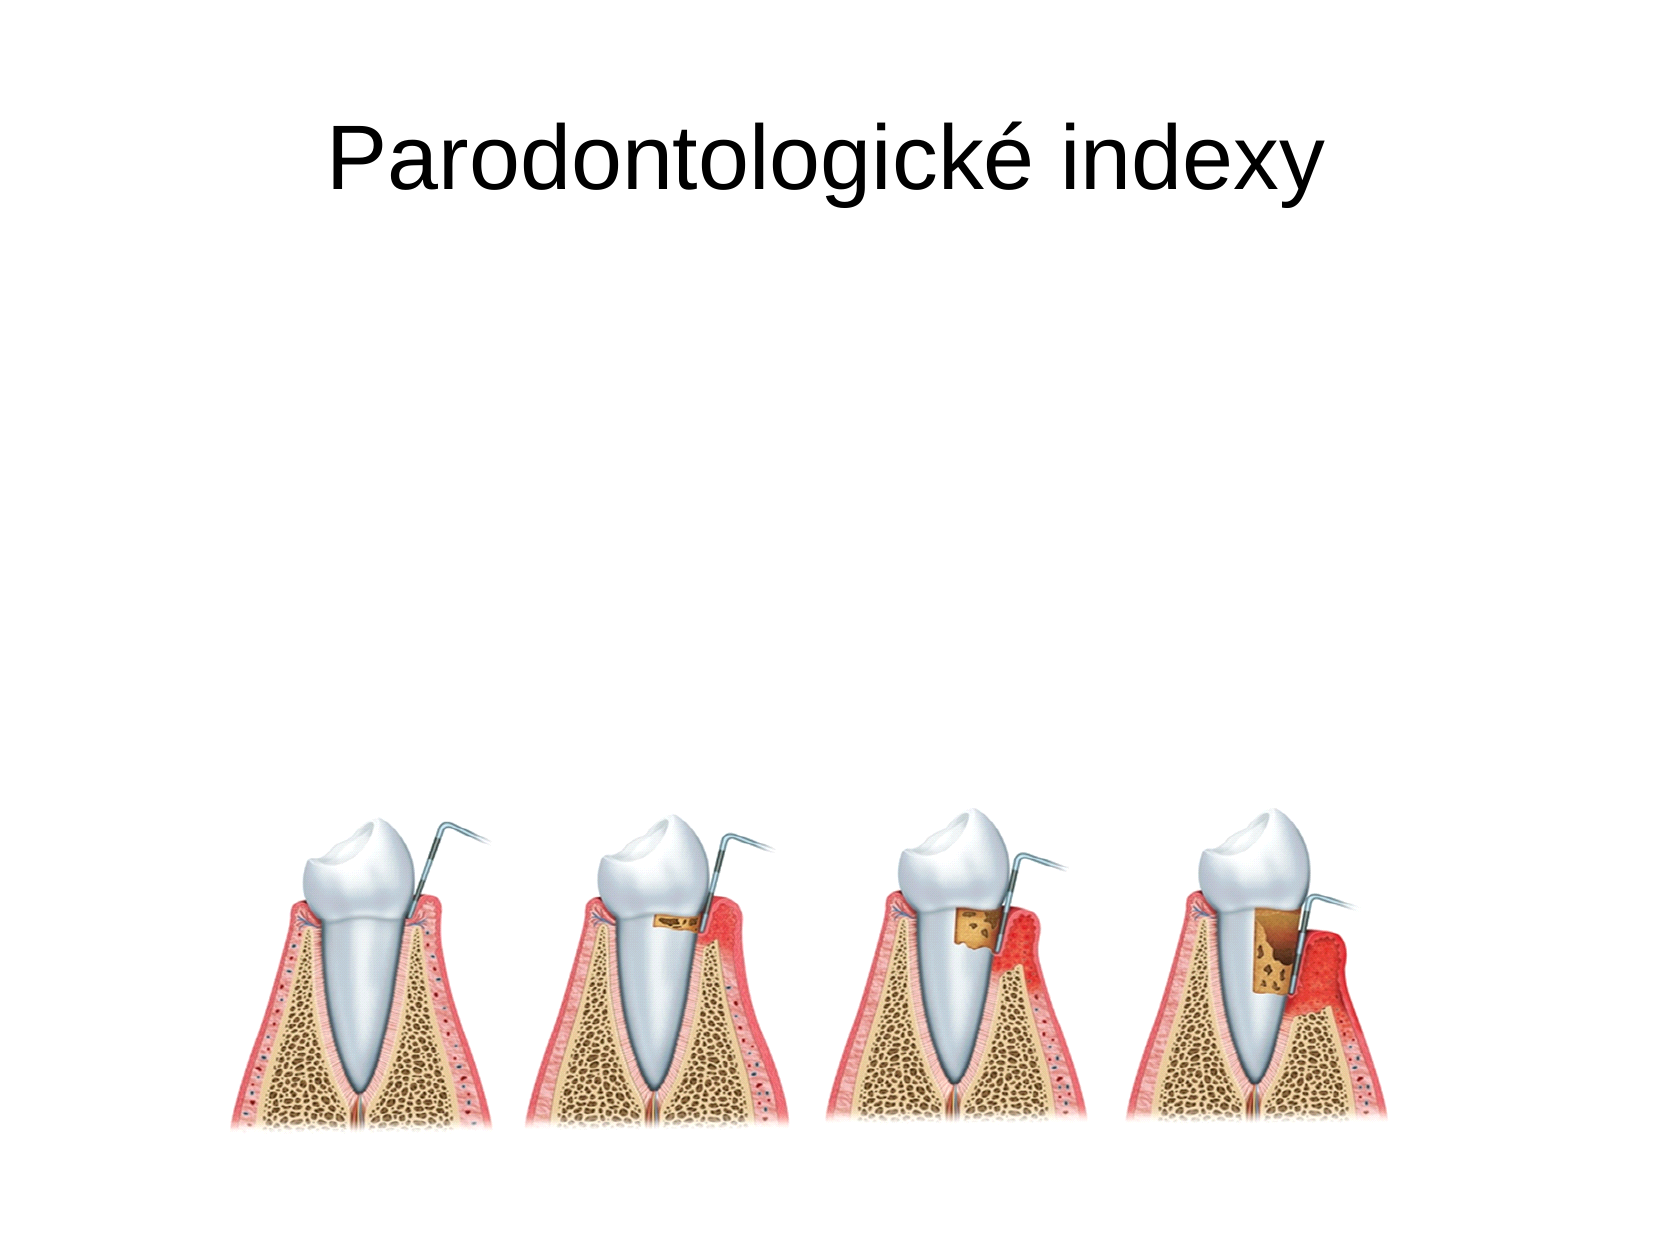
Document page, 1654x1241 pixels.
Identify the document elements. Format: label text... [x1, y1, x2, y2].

title Parodontologické indexy [82, 49, 1571, 257]
picture [212, 791, 1409, 1144]
